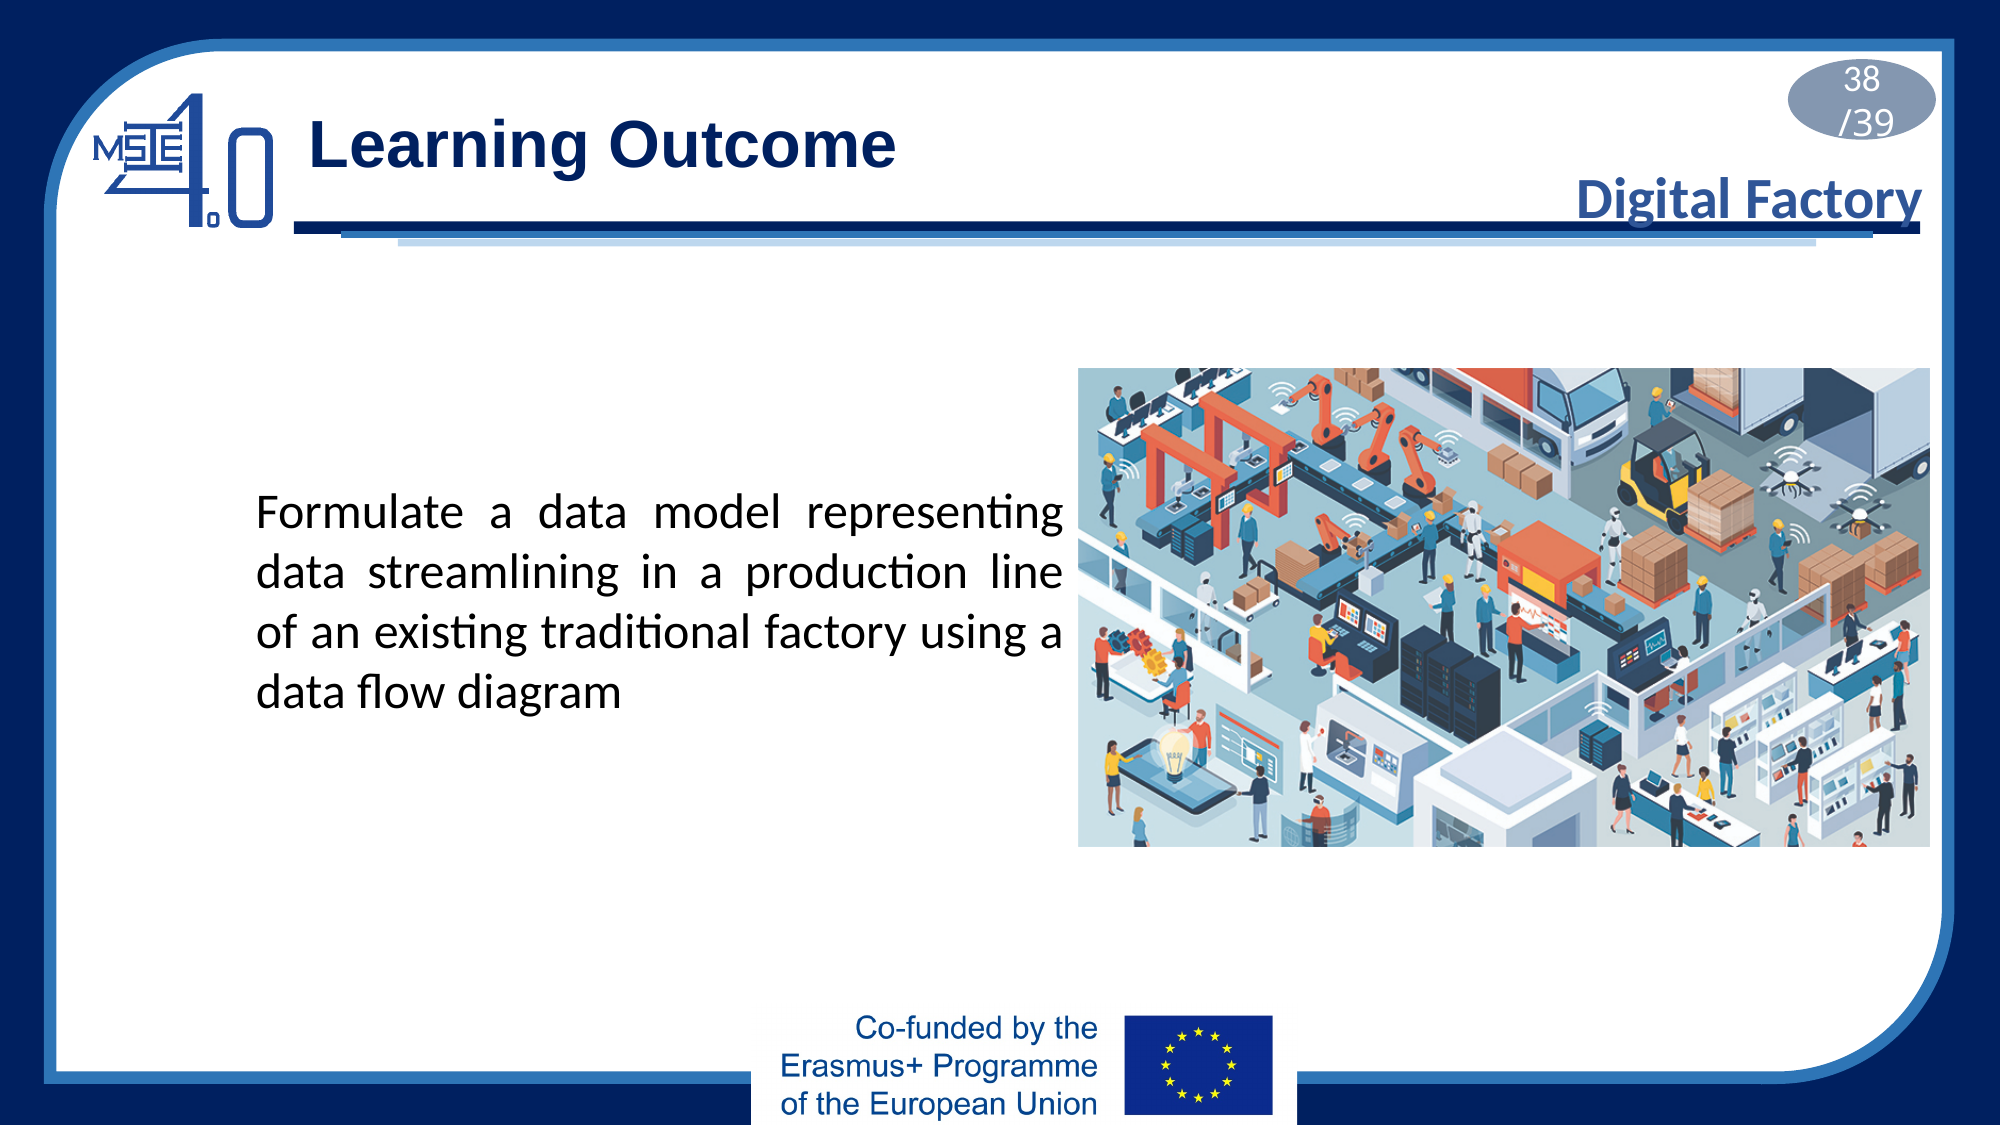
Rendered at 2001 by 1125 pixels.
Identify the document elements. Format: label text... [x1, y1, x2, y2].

picture [1078, 368, 1930, 847]
picture [751, 1003, 1298, 1125]
text_box 38 /39 [1786, 58, 1937, 141]
text_box Formulate a data model representing data streamlining in a production line of an existing traditional factory using a data flow diagram [241, 471, 1078, 727]
title Learning Outcome [294, 73, 1921, 220]
text_box Digital Factory [1561, 152, 1955, 238]
